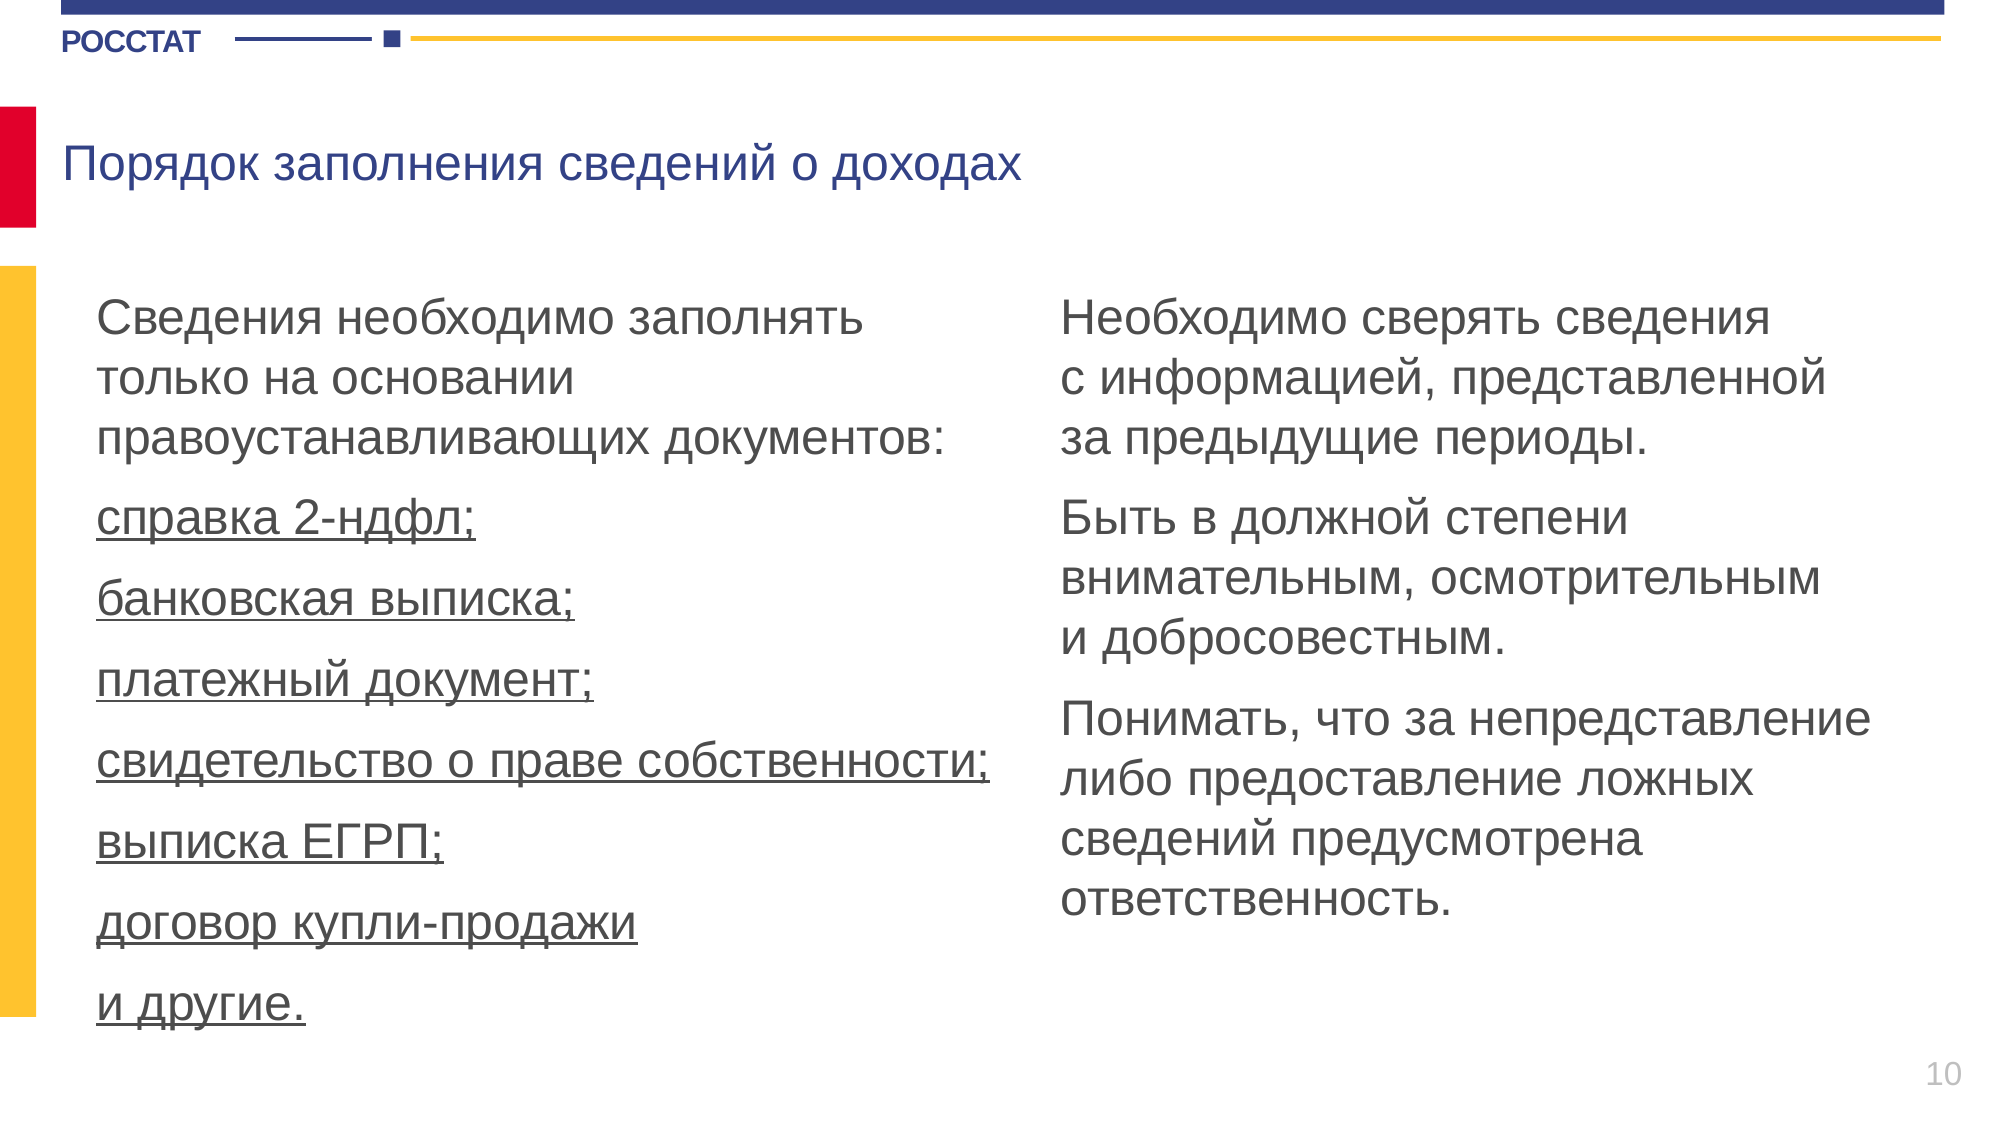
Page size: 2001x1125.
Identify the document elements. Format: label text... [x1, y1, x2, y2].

list Сведения необходимо заполнять только на основании правоустанавливающих документов: справка 2-ндфл; банковская выписка; платежный документ; свидетельство о праве собственности; выписка ЕГРП; договор купли-продажи и другие. [79, 276, 1014, 1043]
slide_number 10 [1527, 1042, 1978, 1103]
list Порядок заполнения сведений о доходах [47, 123, 1143, 277]
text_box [234, 30, 1942, 51]
list Необходимо сверять сведения с информацией, представленной за предыдущие периоды. Быть в должной степени внимательным, осмотрительным и добросовестным. Понимать, что за непредставление либо предоставление ложных сведений предусмотрена ответственность. [1043, 276, 1919, 1043]
